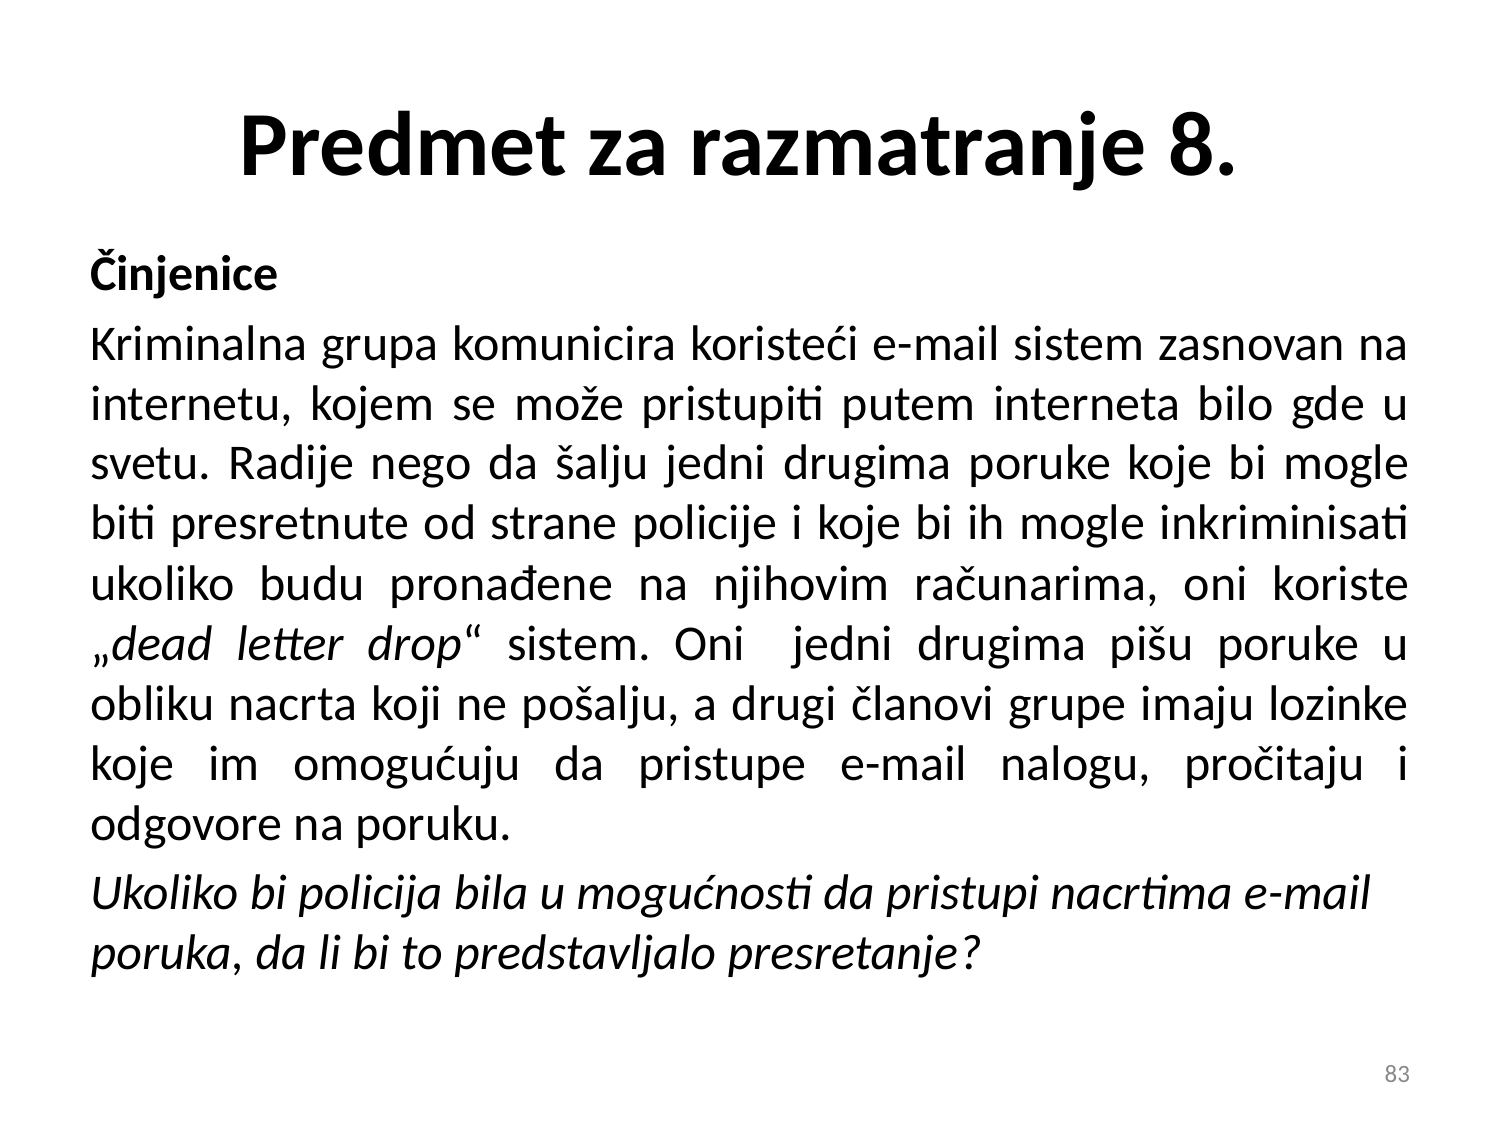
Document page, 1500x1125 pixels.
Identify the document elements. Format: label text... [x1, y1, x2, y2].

list Činjenice Kriminalna grupa komunicira koristeći e-mail sistem zasnovan na internetu, kojem se može pristupiti putem interneta bilo gde u svetu. Radije nego da šalju jedni drugima poruke koje bi mogle biti presretnute od strane policije i koje bi ih mogle inkriminisati ukoliko budu pronađene na njihovim računarima, oni koriste „dead letter drop“ sistem. Oni jedni drugima pišu poruke u obliku nacrta koji ne pošalju, a drugi članovi grupe imaju lozinke koje im omogućuju da pristupe e-mail nalogu, pročitaju i odgovore na poruku. Ukoliko bi policija bila u mogućnosti da pristupi nacrtima e-mail poruka, da li bi to predstavljalo presretanje? [74, 232, 1426, 1041]
title Predmet za razmatranje 8. [74, 44, 1426, 232]
slide_number 83 [1074, 1042, 1425, 1103]
